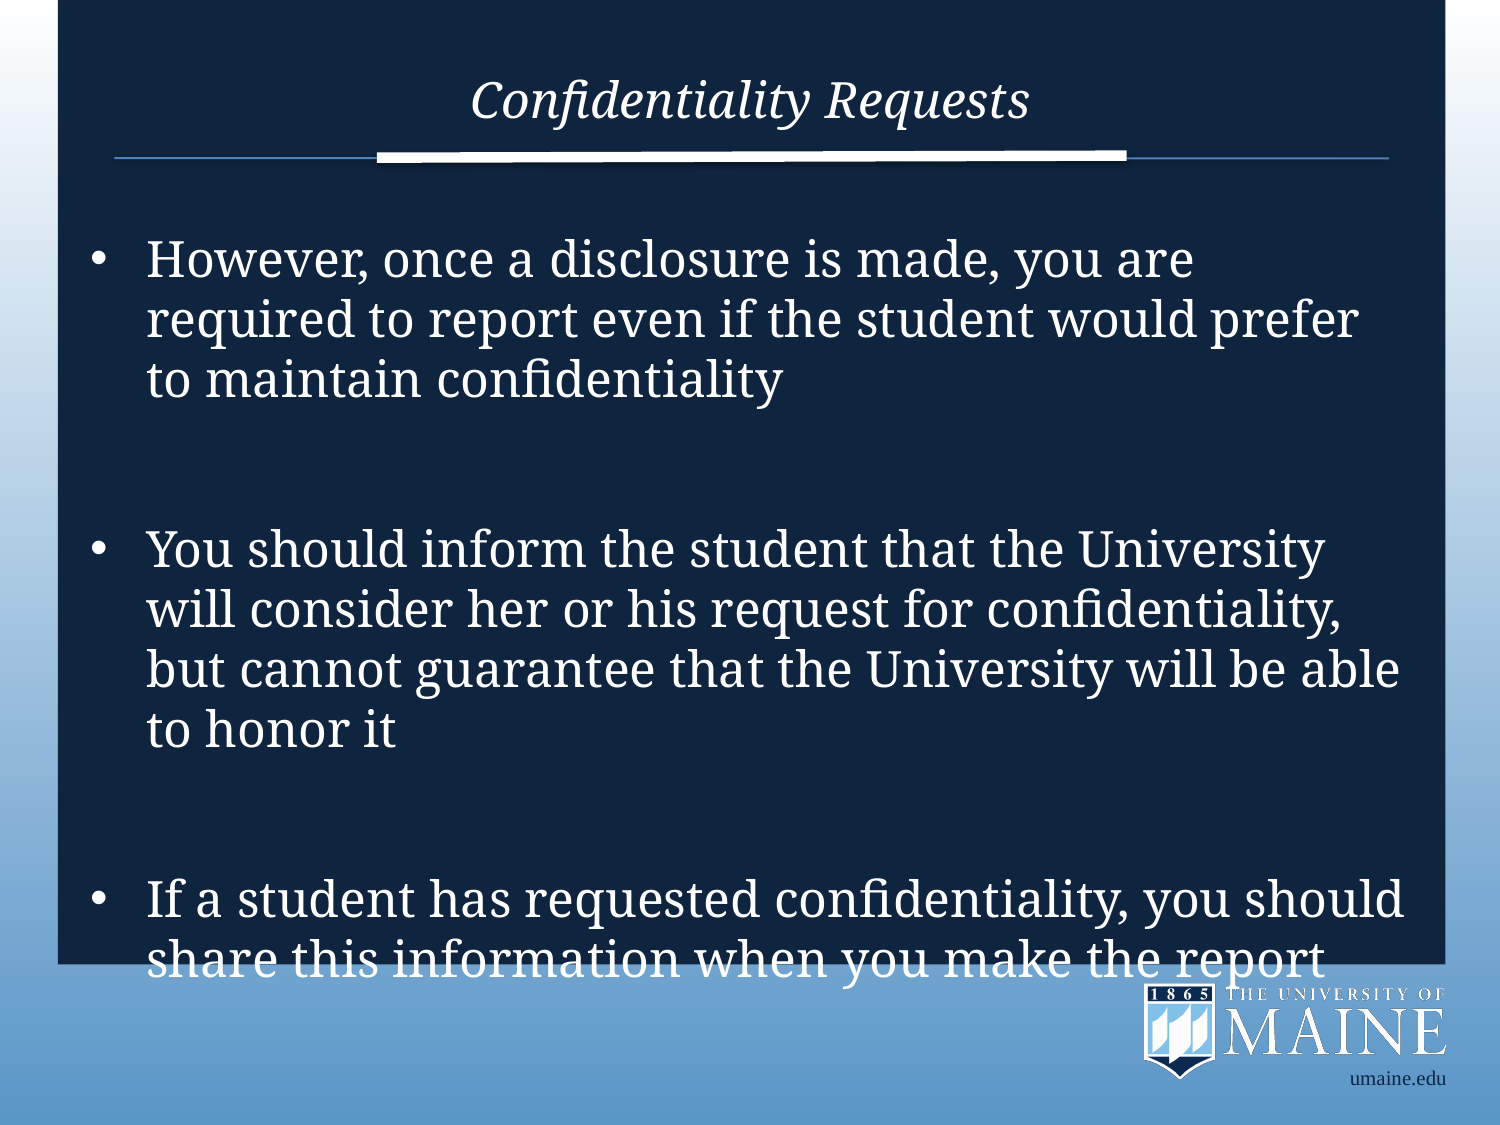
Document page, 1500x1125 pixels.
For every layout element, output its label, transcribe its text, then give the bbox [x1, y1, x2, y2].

list However, once a disclosure is made, you are required to report even if the student would prefer to maintain confidentiality You should inform the student that the University will consider her or his request for confidentiality, but cannot guarantee that the University will be able to honor it If a student has requested confidentiality, you should share this information when you make the report [75, 219, 1425, 1005]
picture [1144, 983, 1446, 1079]
title Confidentiality Requests [77, 62, 1425, 175]
